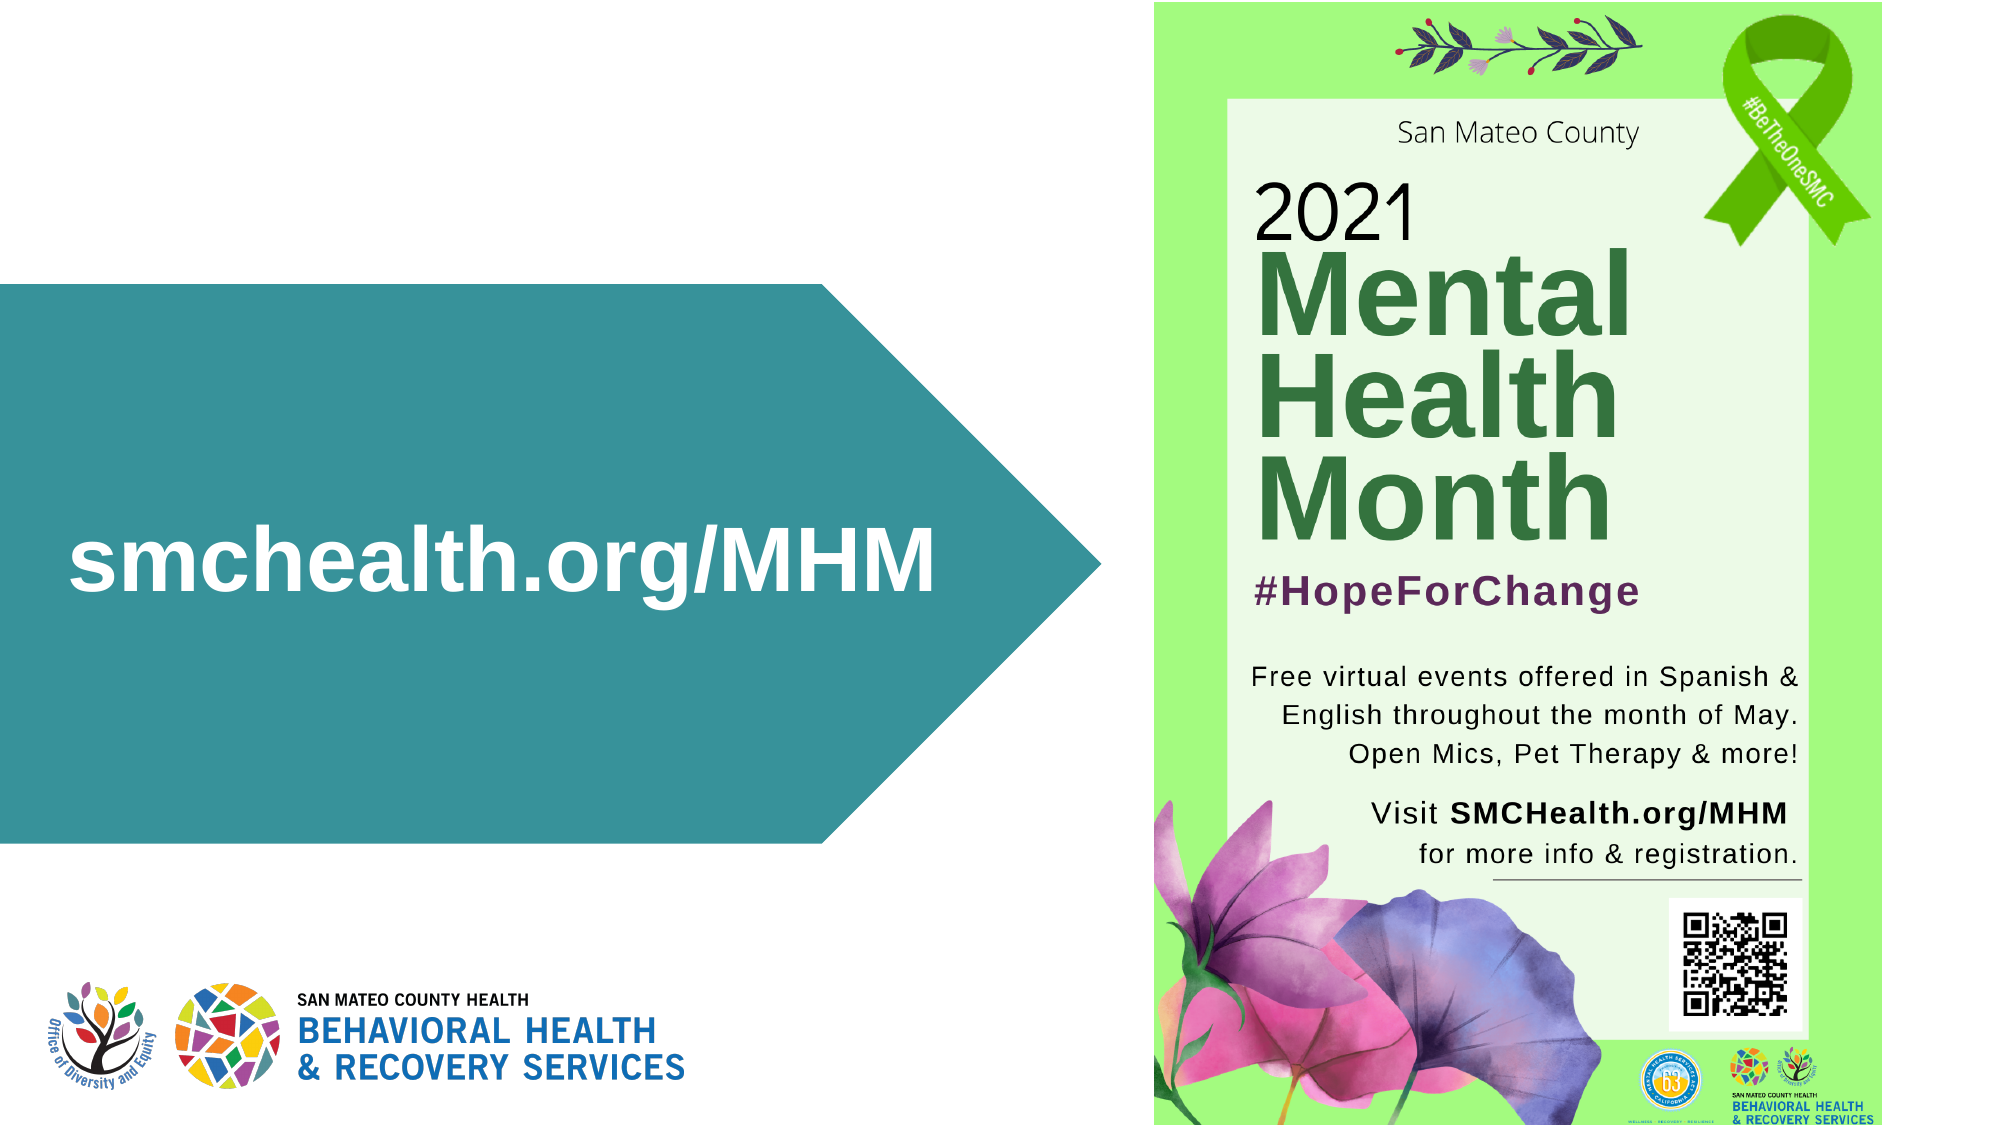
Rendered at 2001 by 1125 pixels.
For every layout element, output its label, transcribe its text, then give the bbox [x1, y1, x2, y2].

list smchealth.org/MHM [52, 320, 968, 804]
picture [1154, 2, 1882, 1125]
text_box [0, 283, 863, 845]
text_box [968, 428, 1104, 699]
picture [48, 982, 684, 1090]
